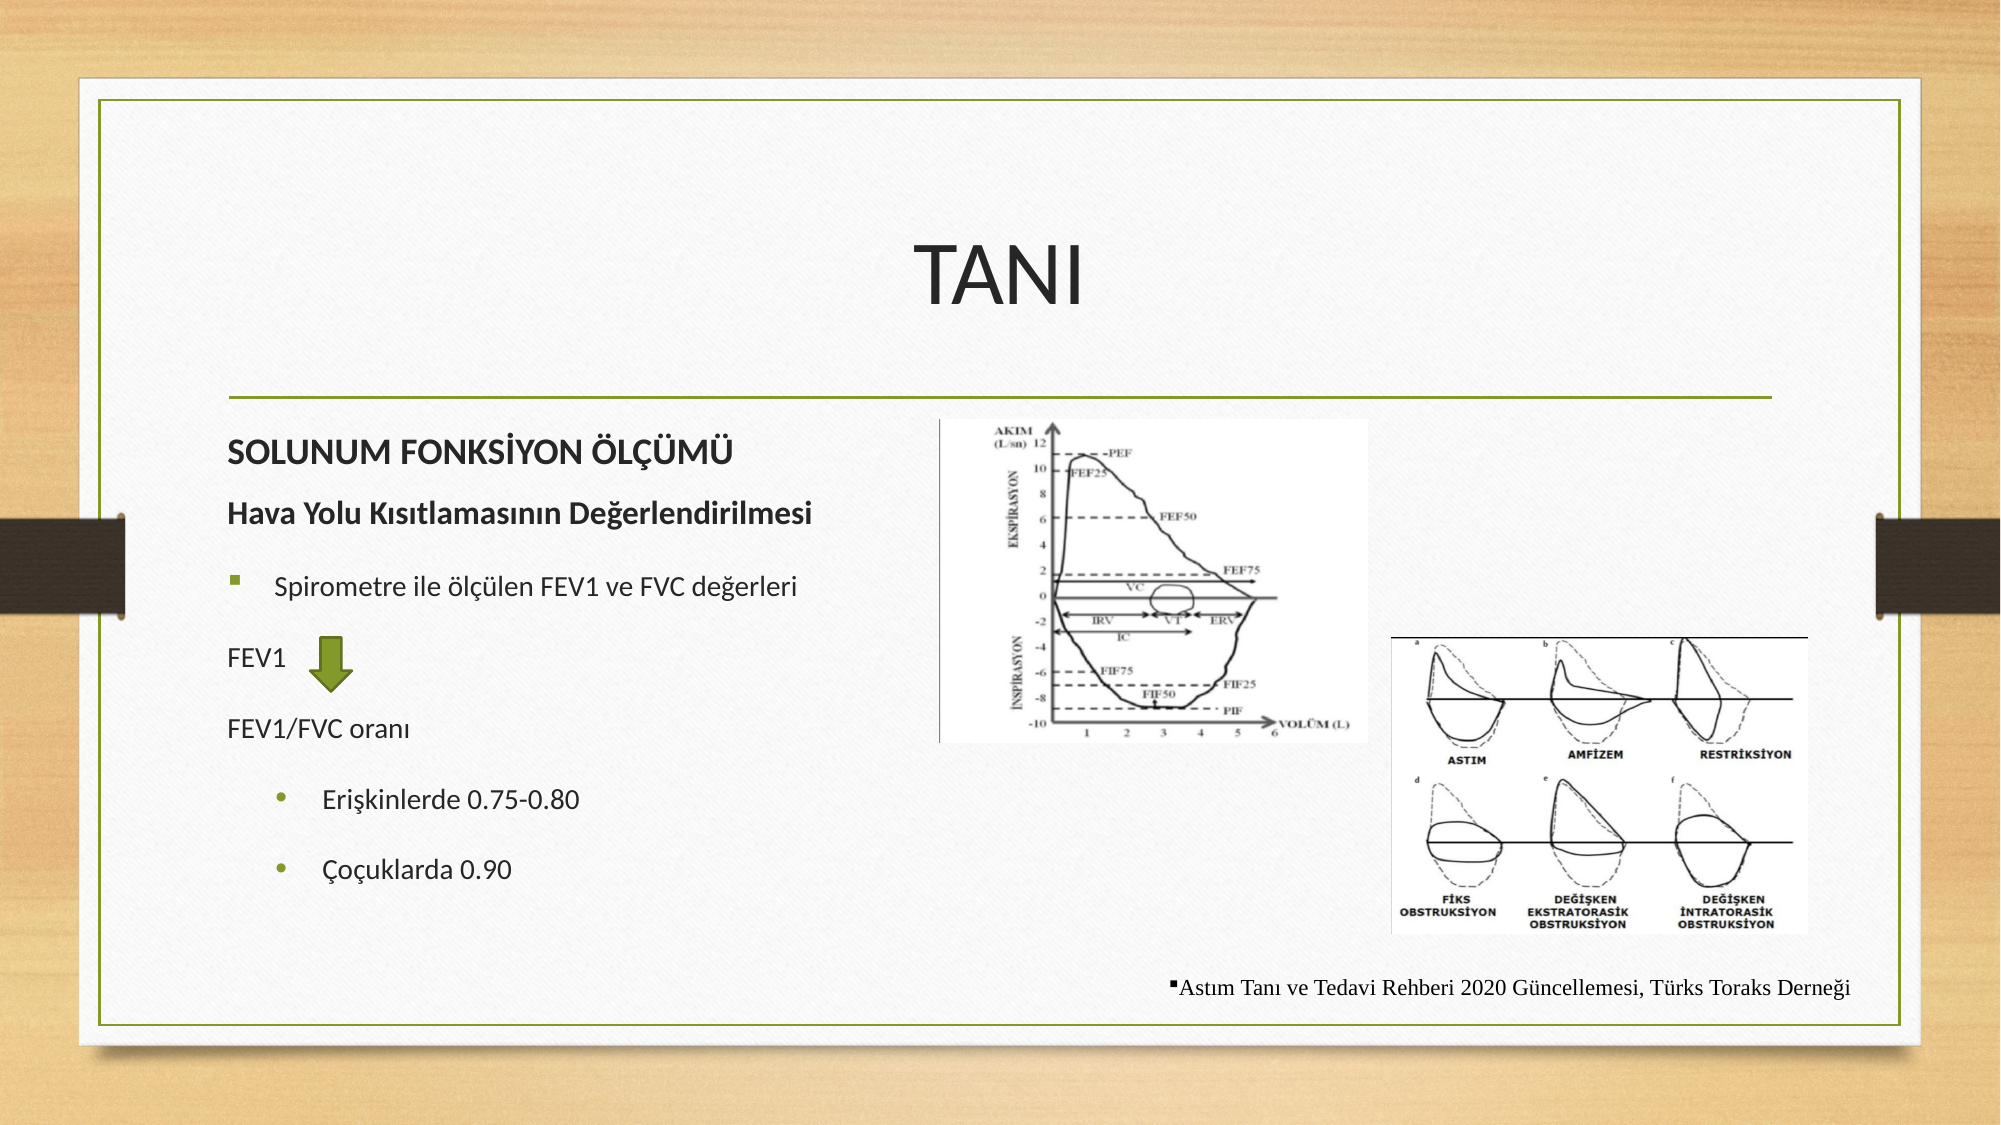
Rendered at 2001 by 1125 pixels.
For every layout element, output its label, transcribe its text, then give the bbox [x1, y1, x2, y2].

text_box Astım Tanı ve Tedavi Rehberi 2020 Güncellemesi, Türks Toraks Derneği [1153, 965, 1922, 1008]
list SOLUNUM FONKSİYON ÖLÇÜMÜ Hava Yolu Kısıtlamasının Değerlendirilmesi Spirometre ile ölçülen FEV1 ve FVC değerleri FEV1 FEV1/FVC oranı Erişkinlerde 0.75-0.80 Çoçuklarda 0.90 [212, 419, 1788, 964]
title TANI [212, 161, 1788, 375]
picture [0, 0, 2001, 1125]
text_box [308, 636, 354, 693]
